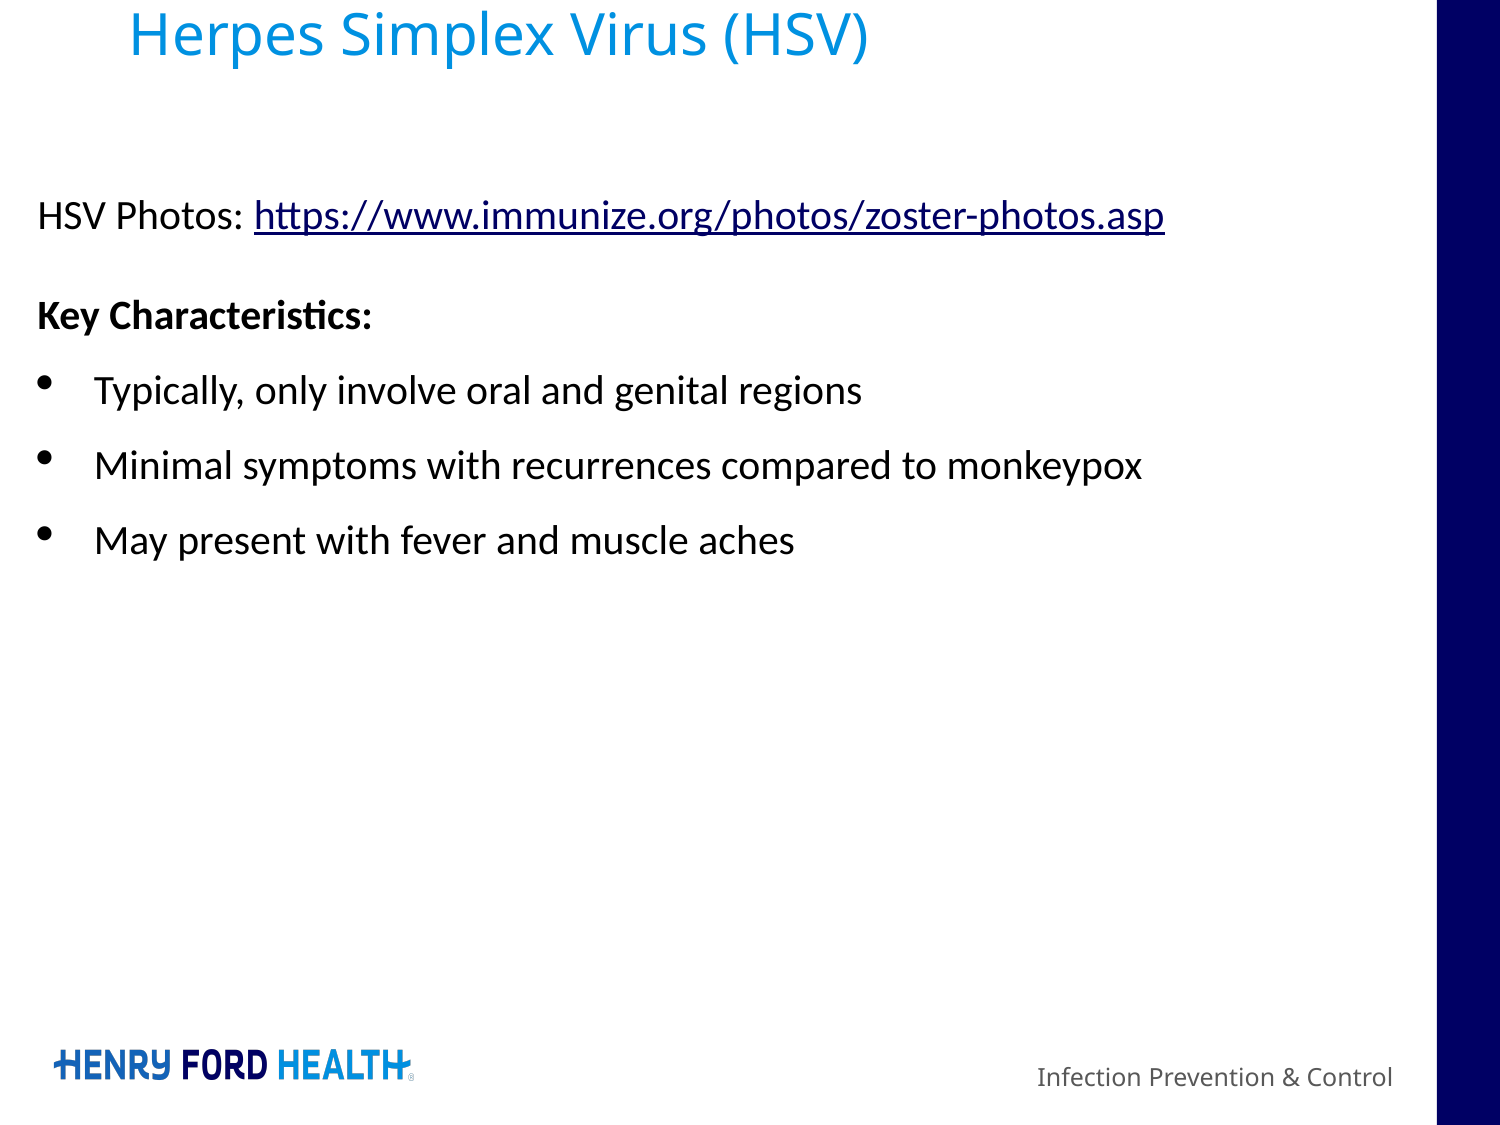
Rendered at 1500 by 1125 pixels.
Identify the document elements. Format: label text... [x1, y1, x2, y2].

list HSV Photos: https://www.immunize.org/photos/zoster-photos.asp Key Characteristics: Typically, only involve oral and genital regions Minimal symptoms with recurrences compared to monkeypox May present with fever and muscle aches [37, 162, 1412, 1005]
picture [53, 1049, 414, 1081]
text_box Infection Prevention & Control [1037, 1061, 1475, 1124]
title Herpes Simplex Virus (HSV) [37, 24, 1398, 139]
